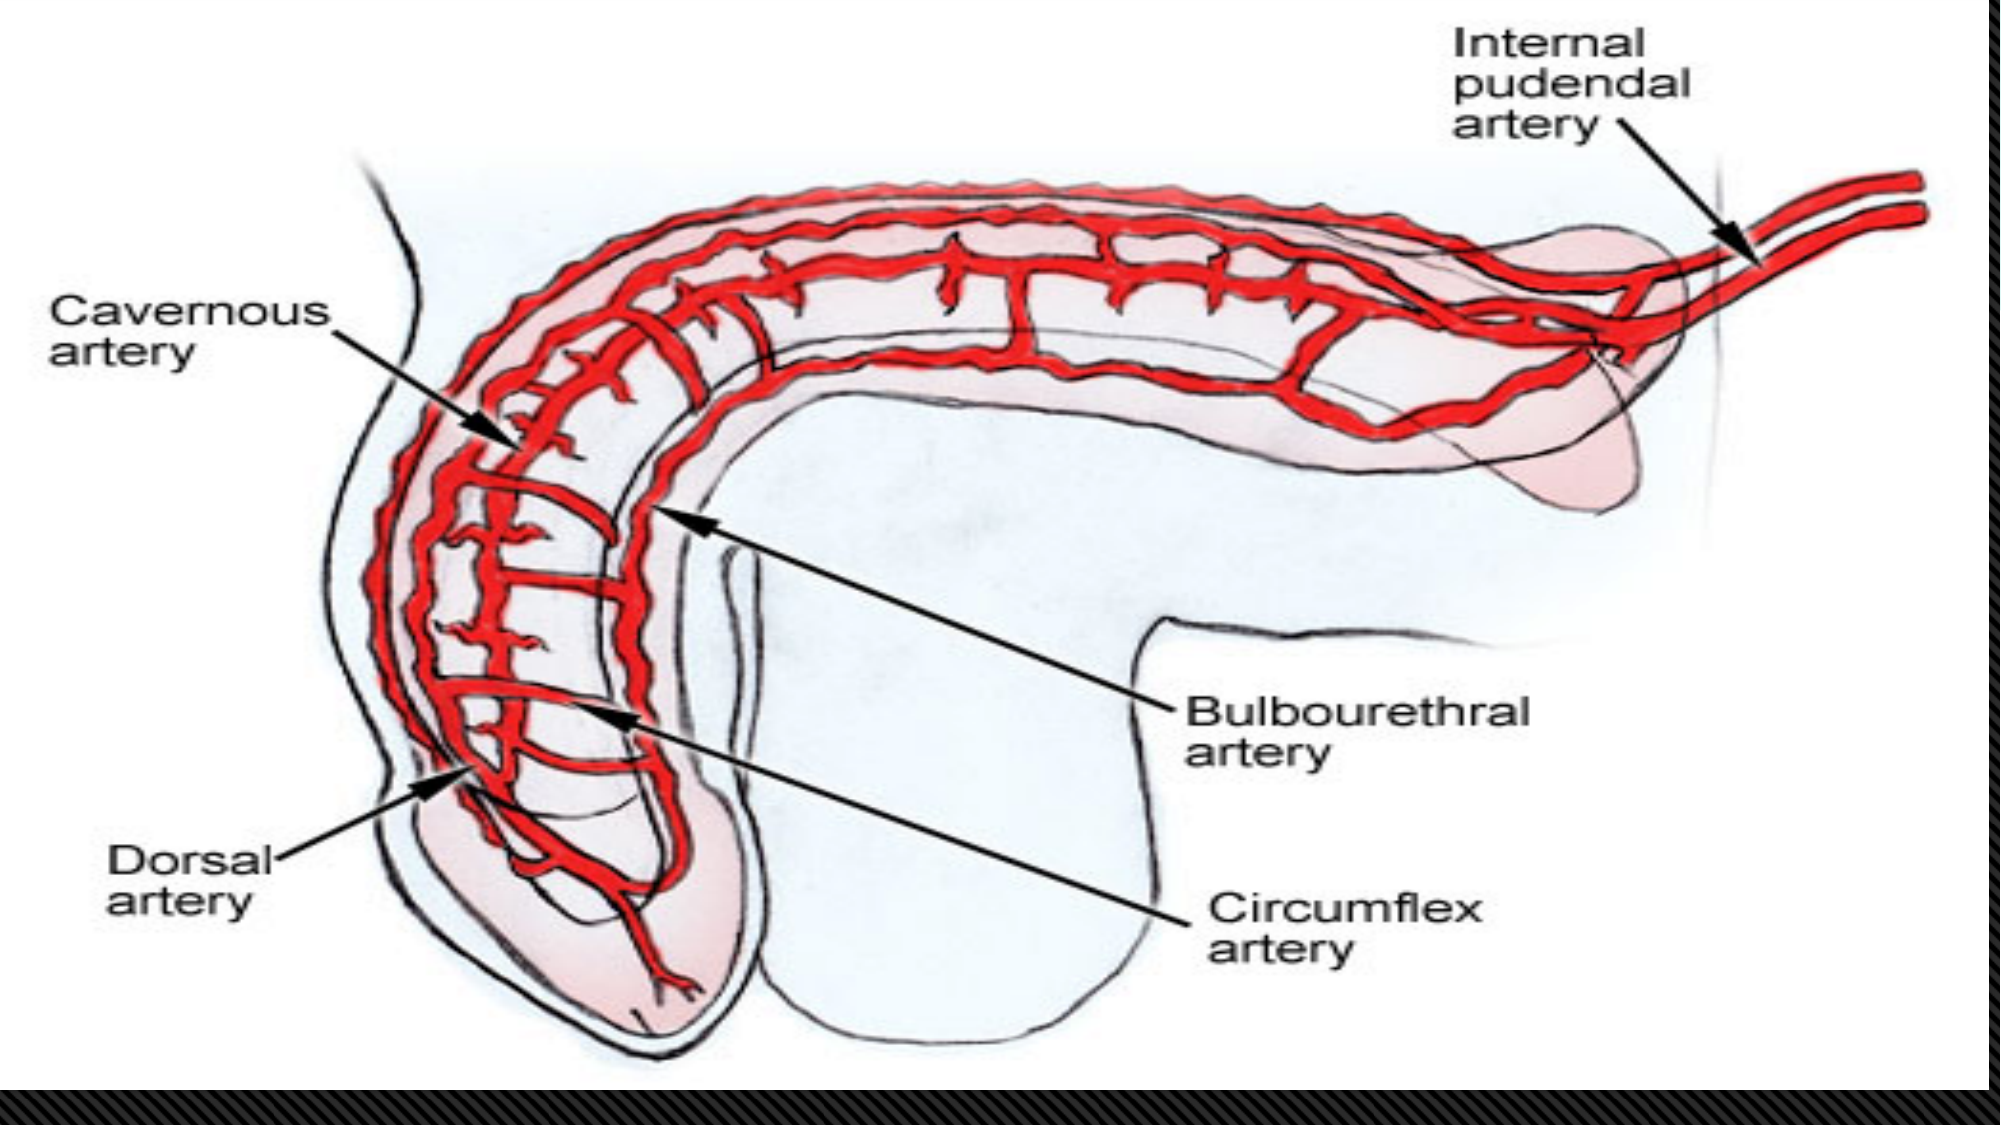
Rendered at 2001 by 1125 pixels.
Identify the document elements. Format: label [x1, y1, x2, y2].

list [0, 0, 1989, 1091]
text_box [0, 0, 2000, 1125]
